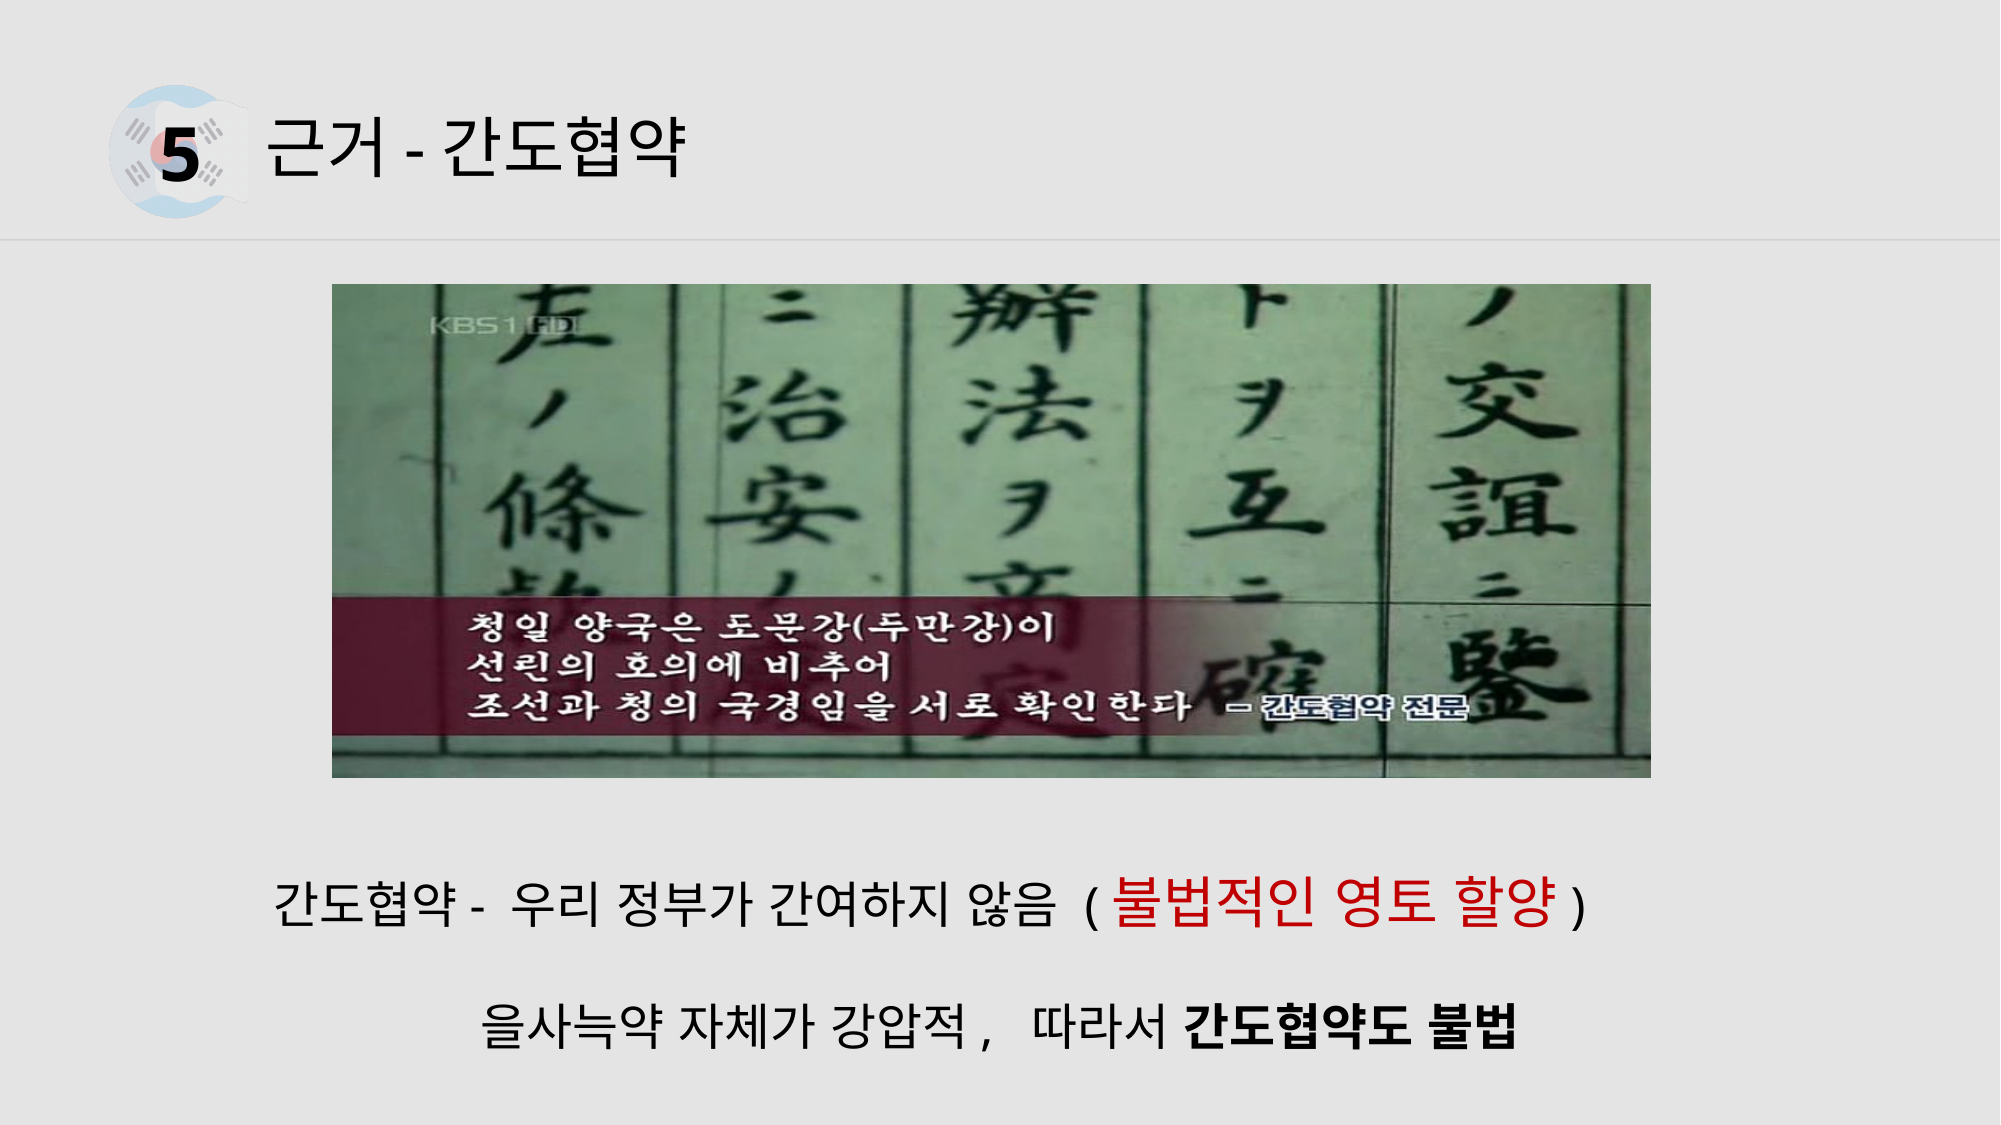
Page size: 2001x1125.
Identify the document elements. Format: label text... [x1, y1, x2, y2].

text_box 간도협약- 우리 정부가 간여하지 않음 (불법적인 영토 할양) 을사늑약 자체가 강압적, 따라서 간도협약도 불법 [258, 860, 1741, 1063]
picture [109, 82, 248, 222]
picture [332, 284, 1651, 779]
text_box 근거-간도협약 [250, 98, 842, 194]
